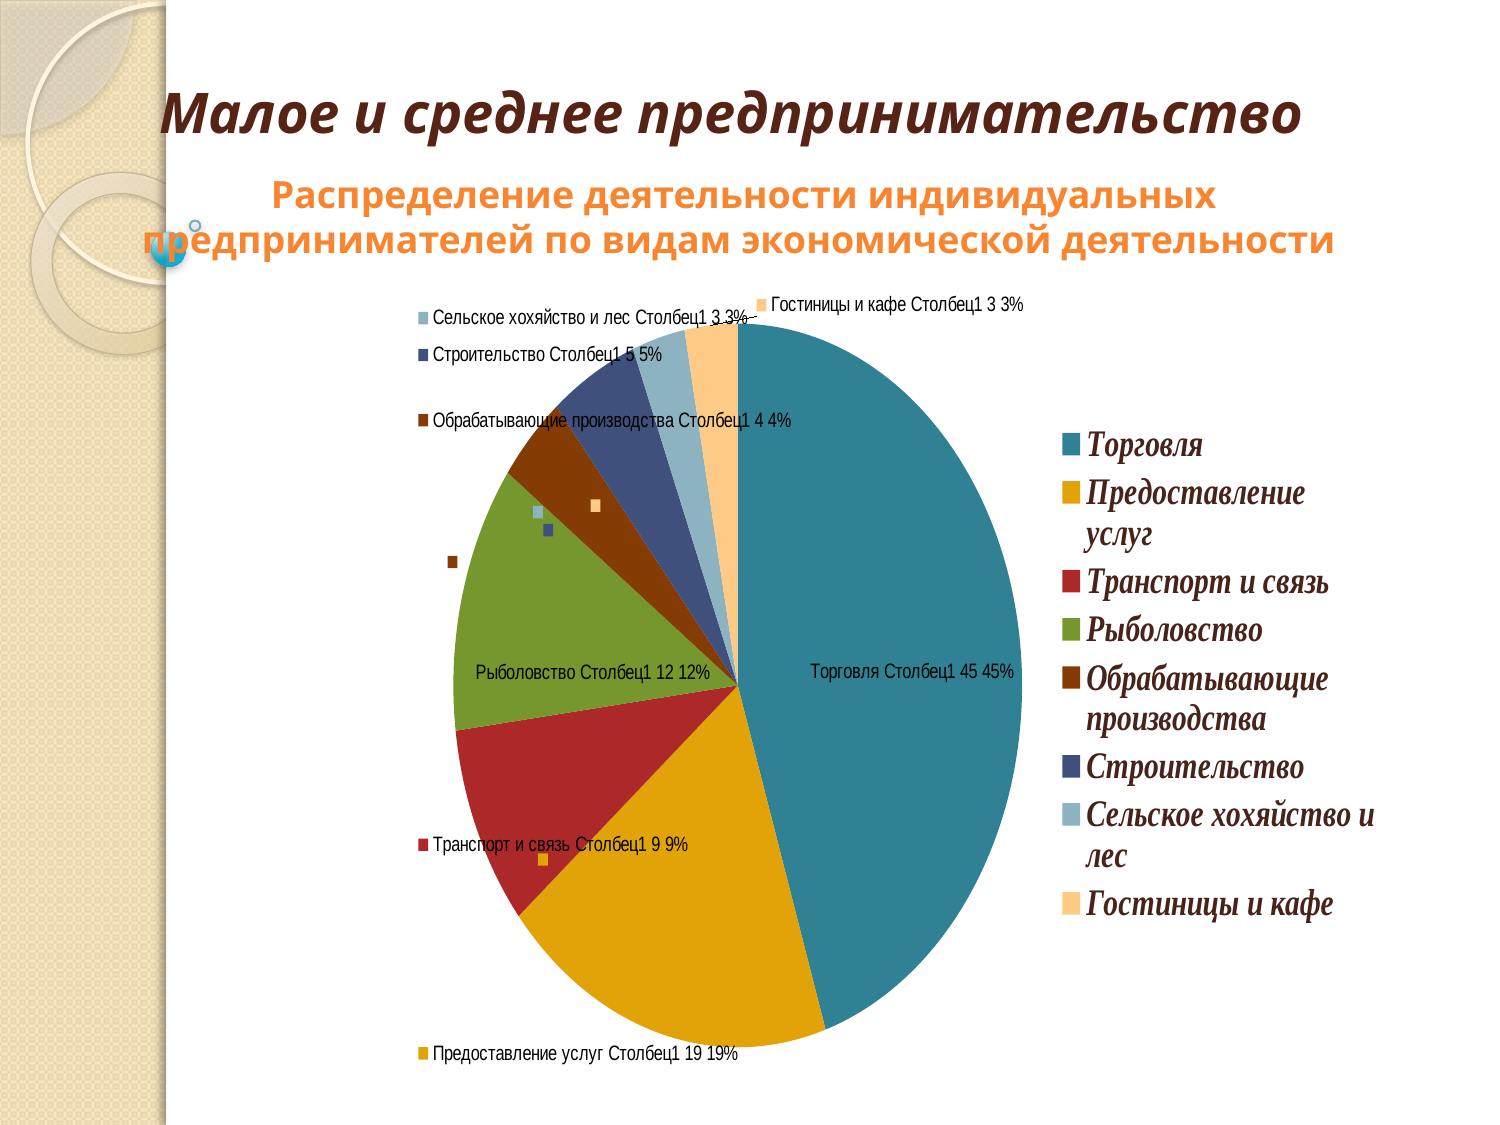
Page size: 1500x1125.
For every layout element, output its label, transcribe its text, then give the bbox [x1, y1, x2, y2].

chart [152, 280, 1395, 1067]
title Малое и среднее предпринимательство [87, 70, 1376, 153]
text_box Распределение деятельности индивидуальных предпринимателей по видам экономической деятельности [105, 163, 1383, 269]
